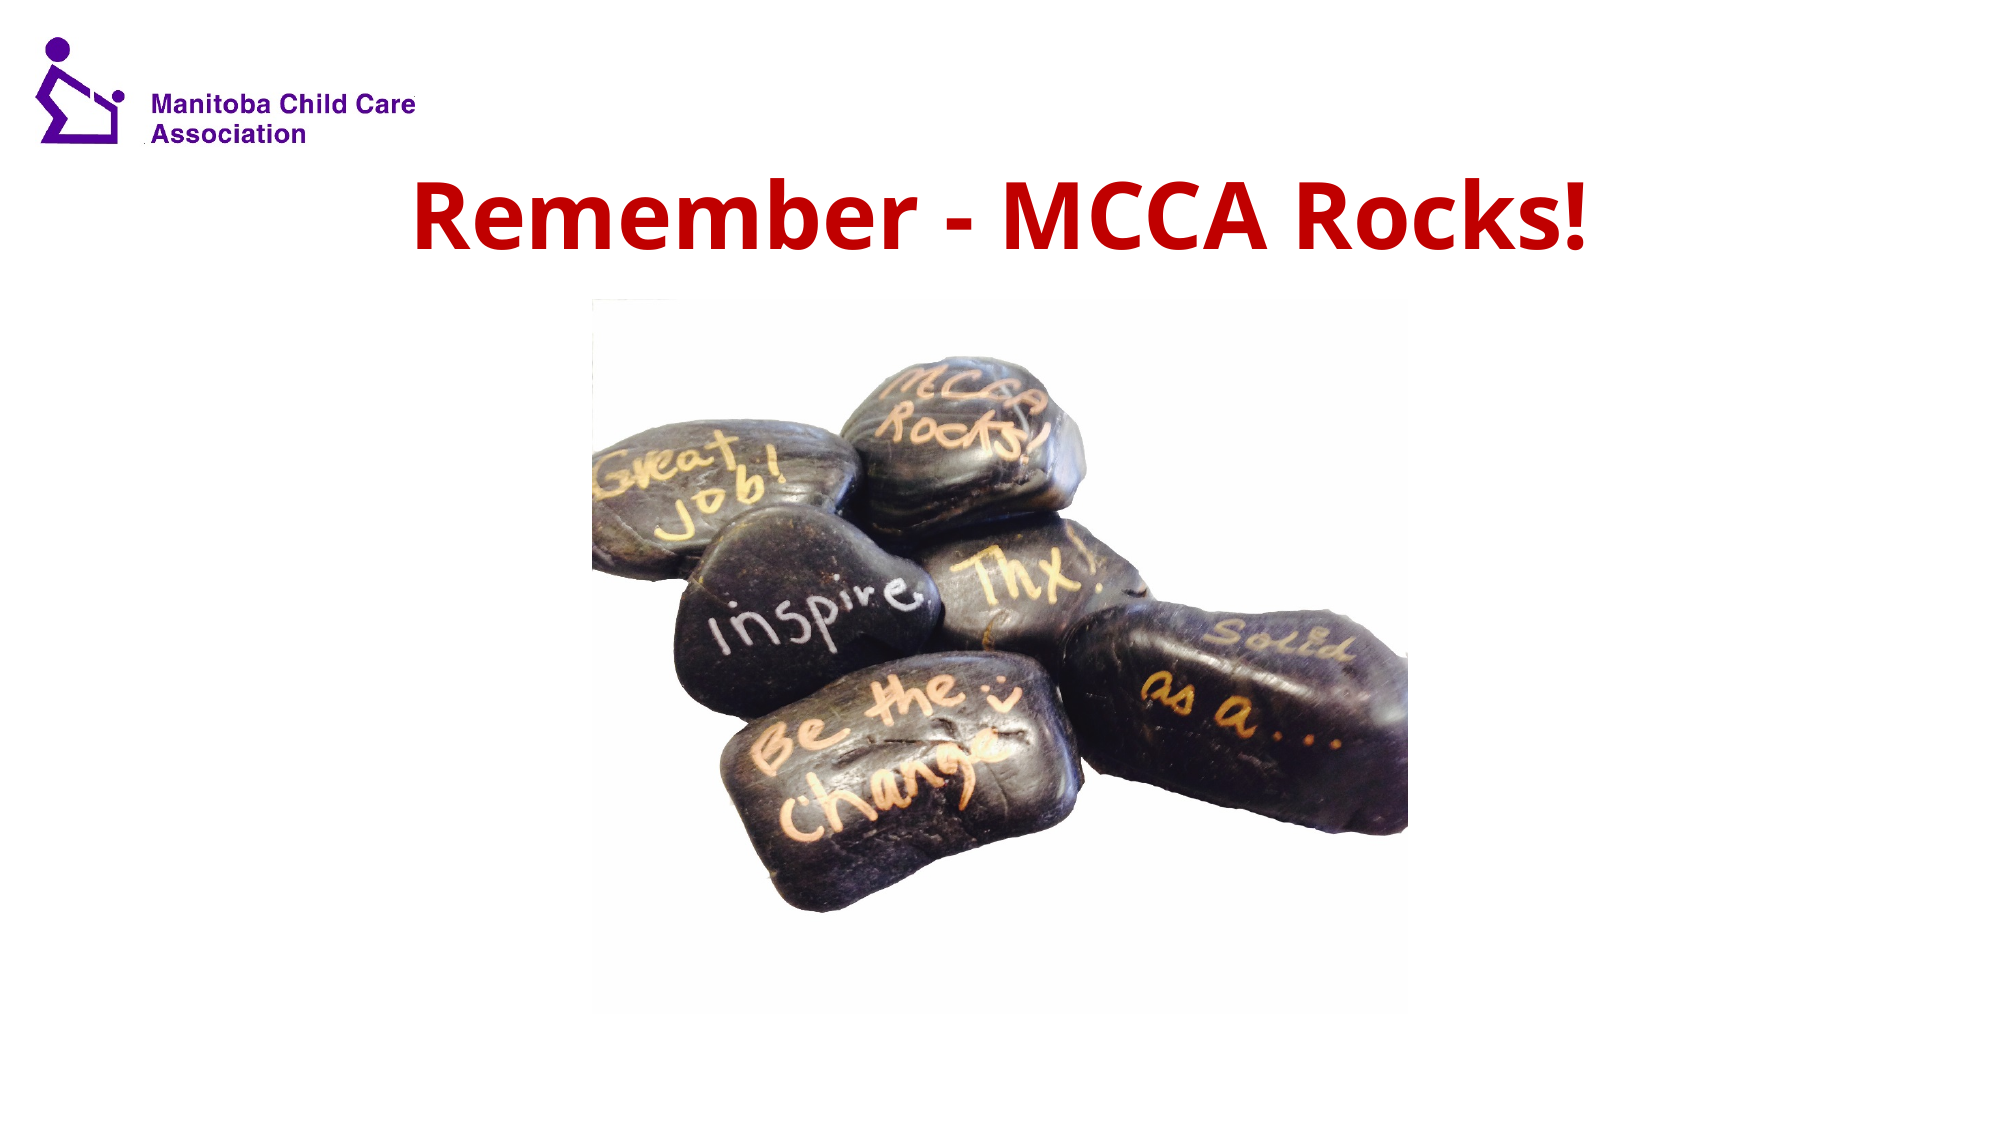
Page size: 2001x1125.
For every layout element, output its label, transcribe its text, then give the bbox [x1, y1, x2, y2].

picture [35, 37, 415, 156]
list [591, 299, 1409, 1014]
title Remember - MCCA Rocks! [137, 59, 1863, 278]
